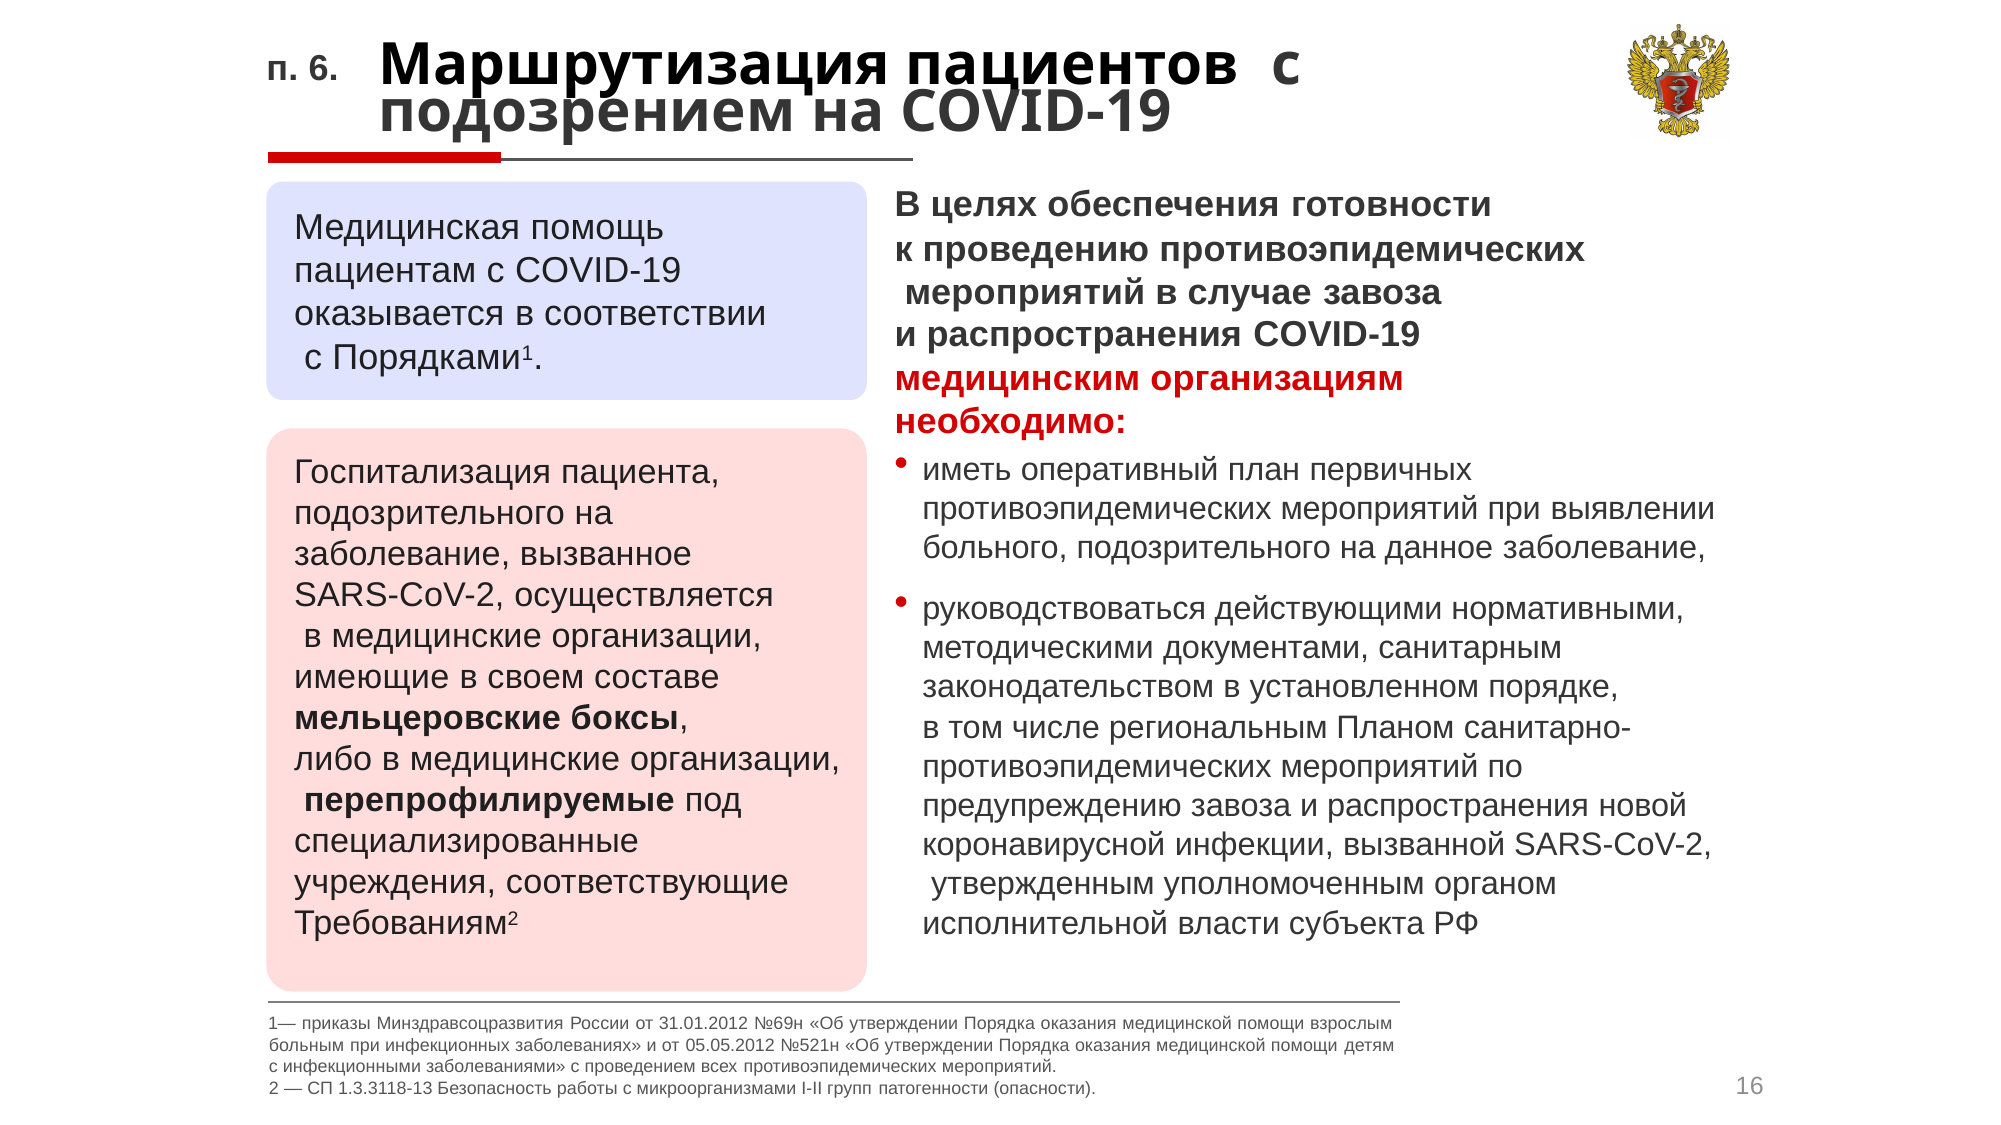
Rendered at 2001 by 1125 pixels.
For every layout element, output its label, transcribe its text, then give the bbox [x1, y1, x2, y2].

text_box [1628, 24, 1730, 141]
text_box [266, 181, 867, 400]
text_box В целях обеспечения готовности к проведению противоэпидемических мероприятий в случае завоза и распространения COVID-19 медицинским организациям необходимо: [893, 179, 1652, 441]
text_box — приказы Минздравсоцразвития России от 31.01.2012 №69н «Об утверждении Порядка оказания медицинской помощи взрослым больным при инфекционных заболеваниях» и от 05.05.2012 №521н «Об утверждении Порядка оказания медицинской помощи детям с инфекционными заболеваниями» с проведением всех противоэпидемических мероприятий. — СП 1.3.3118-13 Безопасность работы с микроорганизмами I-II групп патогенности (опасности). [268, 1010, 1401, 1099]
text_box [266, 428, 867, 992]
text_box 16 [1734, 1068, 1765, 1100]
text_box Медицинская помощь пациентам с COVID-19 оказывается в соответствии с Порядками1. [291, 202, 775, 377]
text_box п. 6. [265, 43, 340, 88]
title Маршрутизация пациентов с подозрением на COVID-19 [377, 0, 1628, 191]
text_box иметь оперативный план первичных противоэпидемических мероприятий при выявлении больного, подозрительного на данное заболевание, руководствоваться действующими нормативными, методическими документами, санитарным законодательством в установленном порядке, в том числе региональным Планом санитарно- противоэпидемических мероприятий по предупреждению завоза и распространения новой коронавирусной инфекции, вызванной SARS-CoV-2, утвержденным уполномоченным органом исполнительной власти субъекта РФ [893, 447, 1726, 941]
text_box Госпитализация пациента, подозрительного на заболевание, вызванное SARS-CoV-2, осуществляется в медицинские организации, имеющие в своем составе мельцеровские боксы, либо в медицинские организации, перепрофилируемые под специализированные учреждения, соответствующие Требованиям2 [291, 448, 845, 942]
